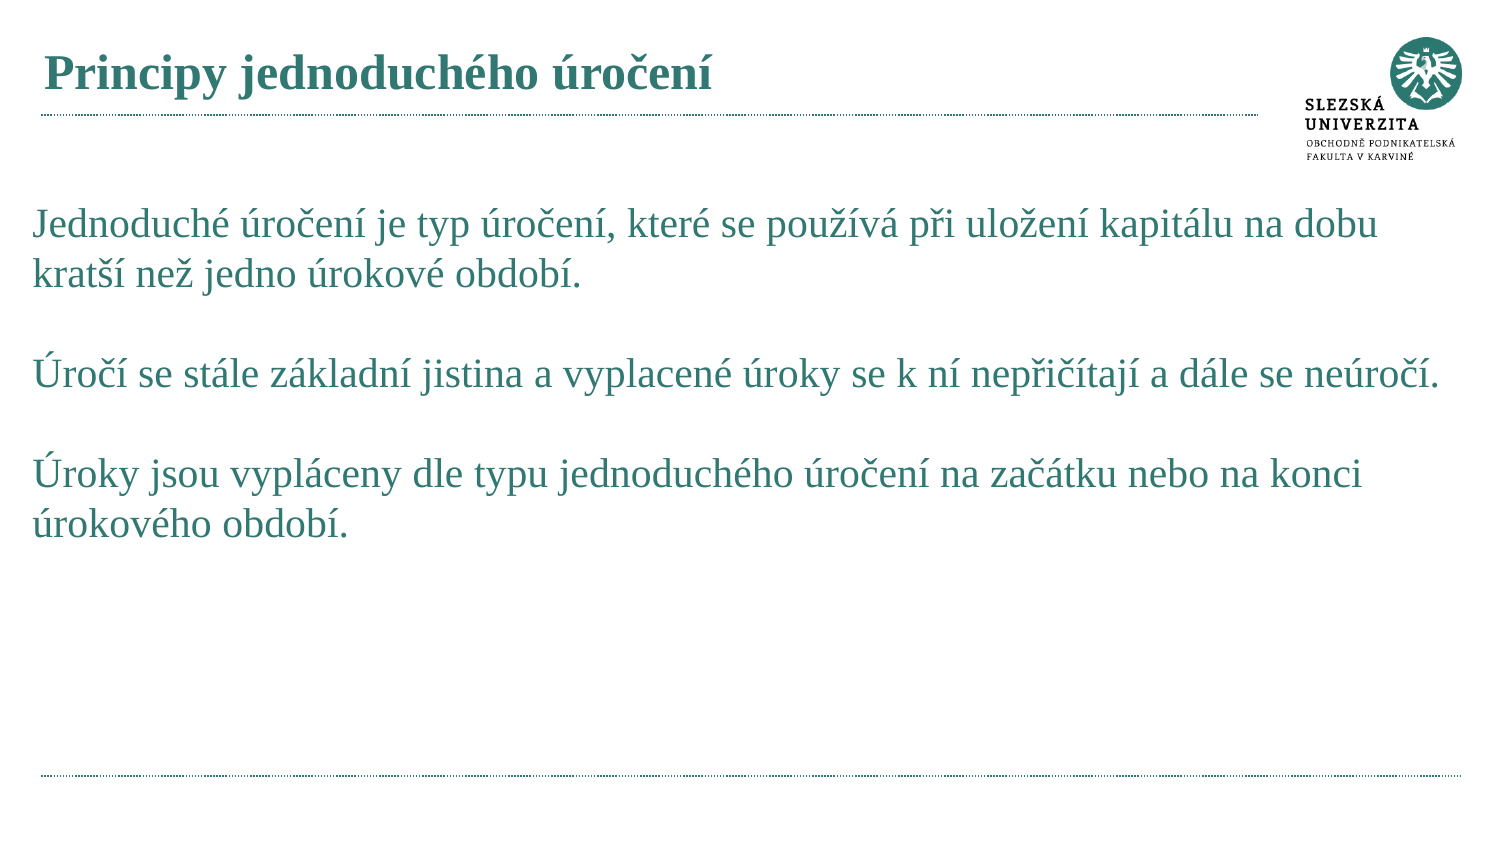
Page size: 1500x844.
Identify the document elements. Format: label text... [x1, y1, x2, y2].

list Jednoduché úročení je typ úročení, které se používá při uložení kapitálu na dobu kratší než jedno úrokové období. Úročí se stále základní jistina a vyplacené úroky se k ní nepřičítají a dále se neúročí. Úroky jsou vypláceny dle typu jednoduchého úročení na začátku nebo na konci úrokového období. [17, 138, 1471, 741]
title Principy jednoduchého úročení [29, 32, 999, 116]
picture [1305, 37, 1462, 138]
